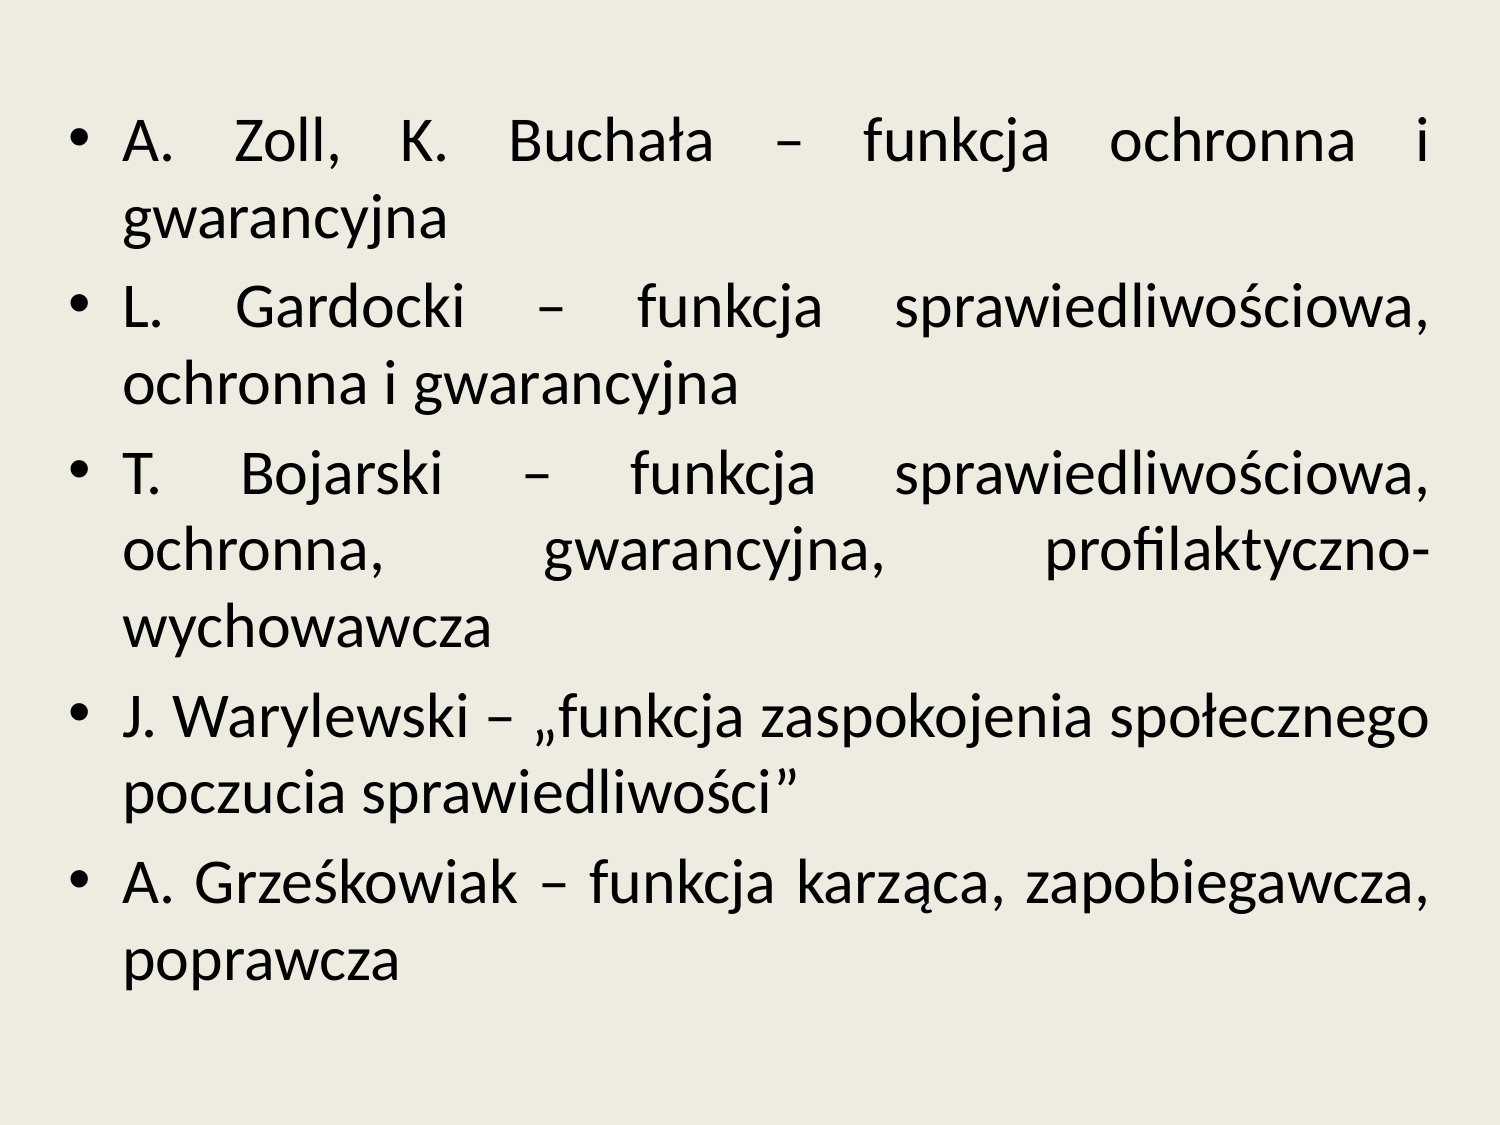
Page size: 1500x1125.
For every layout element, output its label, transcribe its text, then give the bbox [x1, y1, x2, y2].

list A. Zoll, K. Buchała – funkcja ochronna i gwarancyjna L. Gardocki – funkcja sprawiedliwościowa, ochronna i gwarancyjna T. Bojarski – funkcja sprawiedliwościowa, ochronna, gwarancyjna, profilaktyczno-wychowawcza J. Warylewski – „funkcja zaspokojenia społecznego poczucia sprawiedliwości” A. Grześkowiak – funkcja karząca, zapobiegawcza, poprawcza [53, 90, 1447, 1010]
